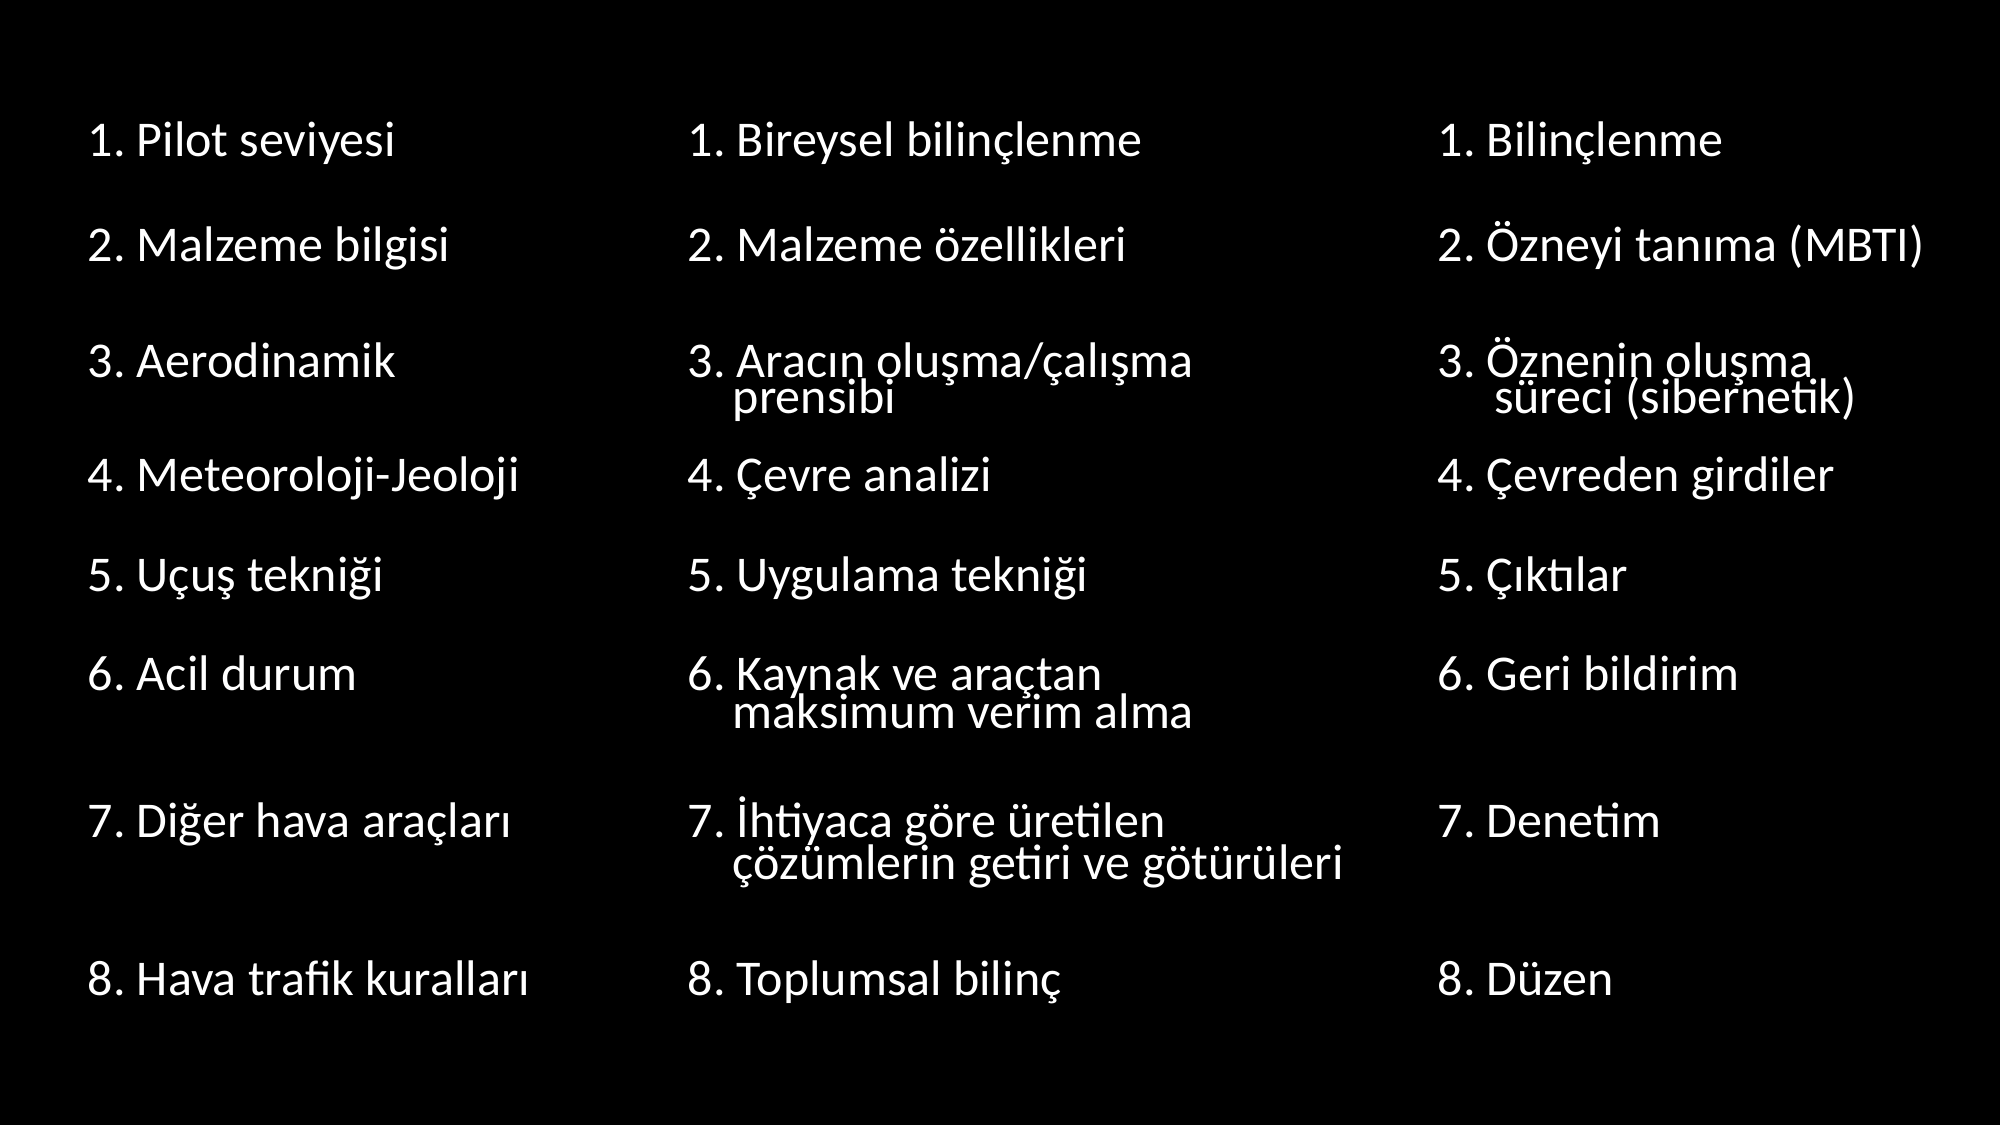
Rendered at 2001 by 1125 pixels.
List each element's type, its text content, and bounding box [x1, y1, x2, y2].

text_box 7. Diğer hava araçları 7. İhtiyaca göre üretilen 7. Denetim çözümlerin getiri ve götürüleri [72, 796, 1873, 947]
text_box 4. Meteoroloji-Jeoloji 4. Çevre analizi 4. Çevreden girdiler [72, 441, 1975, 525]
text_box 5. Uçuş tekniği 5. Uygulama tekniği 5. Çıktılar [72, 540, 1975, 625]
text_box 8. Hava trafik kuralları 8. Toplumsal bilinç 8. Düzen [72, 944, 1843, 1031]
text_box 6. Acil durum 6. Kaynak ve araçtan 6. Geri bildirim maksimum verim alma [72, 668, 1873, 796]
text_box 3. Aerodinamik 3. Aracın oluşma/çalışma 3. Öznenin oluşma prensibi süreci (sibernetik) [72, 341, 1925, 470]
text_box 1. Pilot seviyesi 1. Bireysel bilinçlenme 1. Bilinçlenme [72, 105, 1843, 192]
text_box 2. Malzeme bilgisi 2. Malzeme özellikleri 2. Özneyi tanıma (MBTI) [72, 211, 2000, 297]
